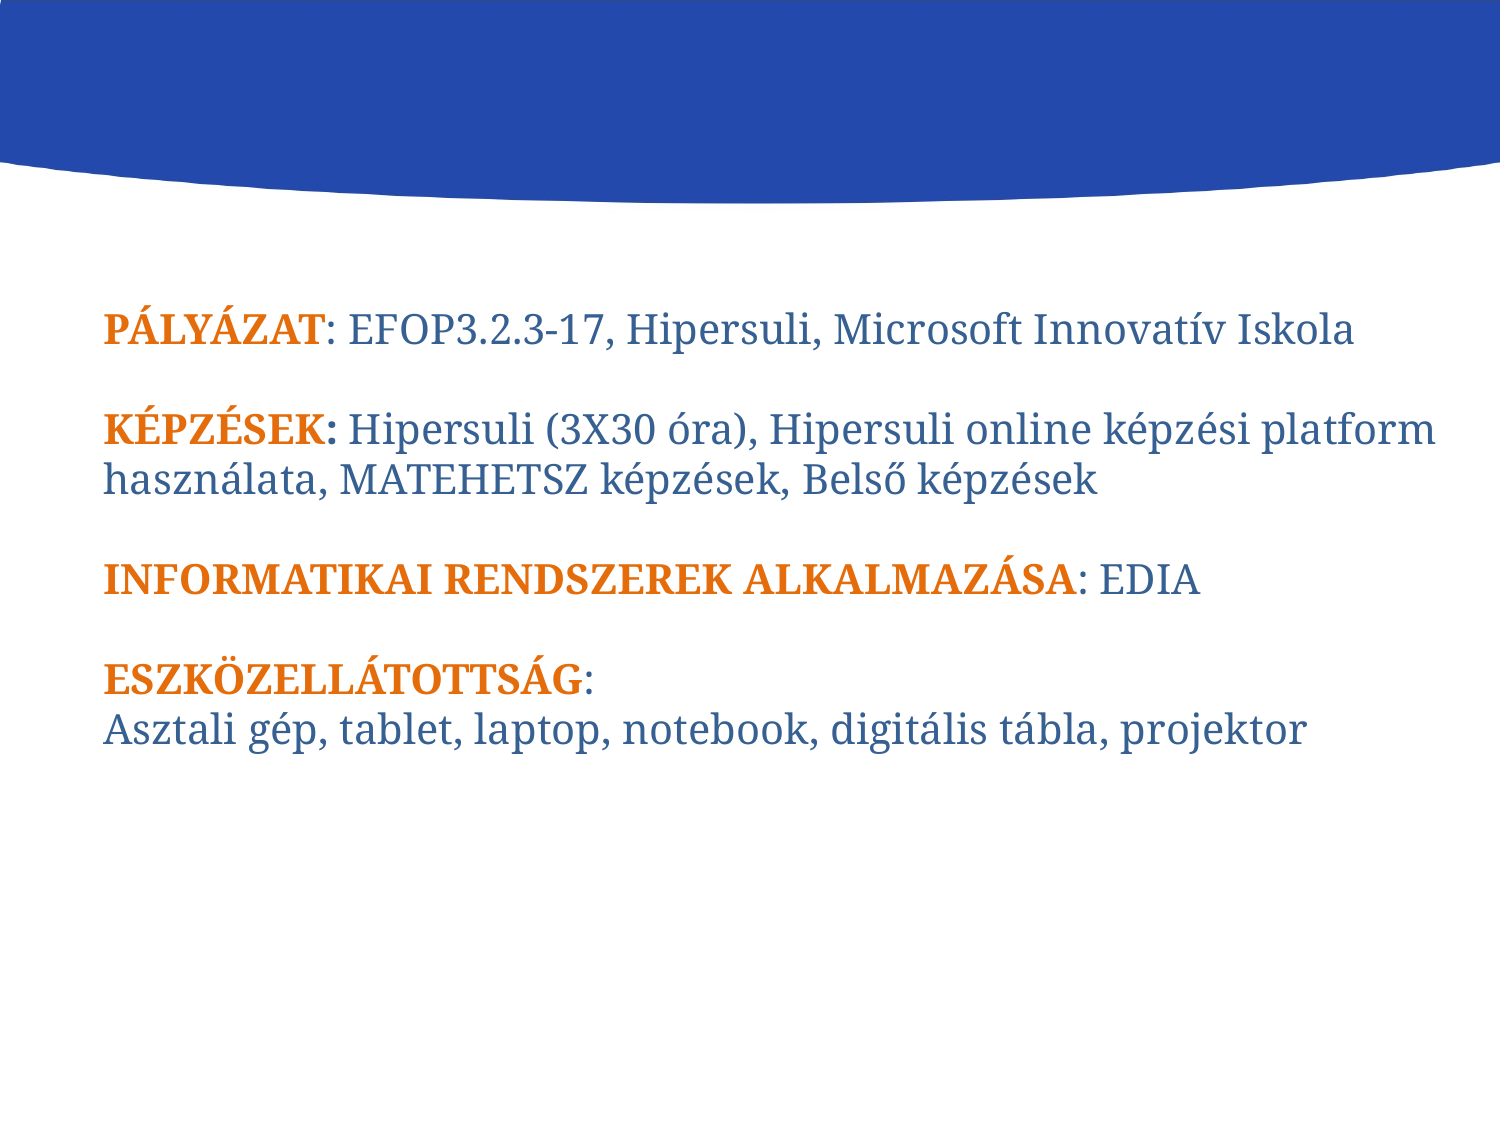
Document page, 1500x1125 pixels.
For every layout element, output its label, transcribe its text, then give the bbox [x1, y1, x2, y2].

text_box PÁLYÁZAT: EFOP3.2.3-17, Hipersuli, Microsoft Innovatív Iskola KÉPZÉSEK: Hipersuli (3X30 óra), Hipersuli online képzési platform használata, MATEHETSZ képzések, Belső képzések INFORMATIKAI RENDSZEREK ALKALMAZÁSA: EDIA ESZKÖZELLÁTOTTSÁG: Asztali gép, tablet, laptop, notebook, digitális tábla, projektor [88, 295, 1474, 811]
picture [0, 0, 1500, 1125]
